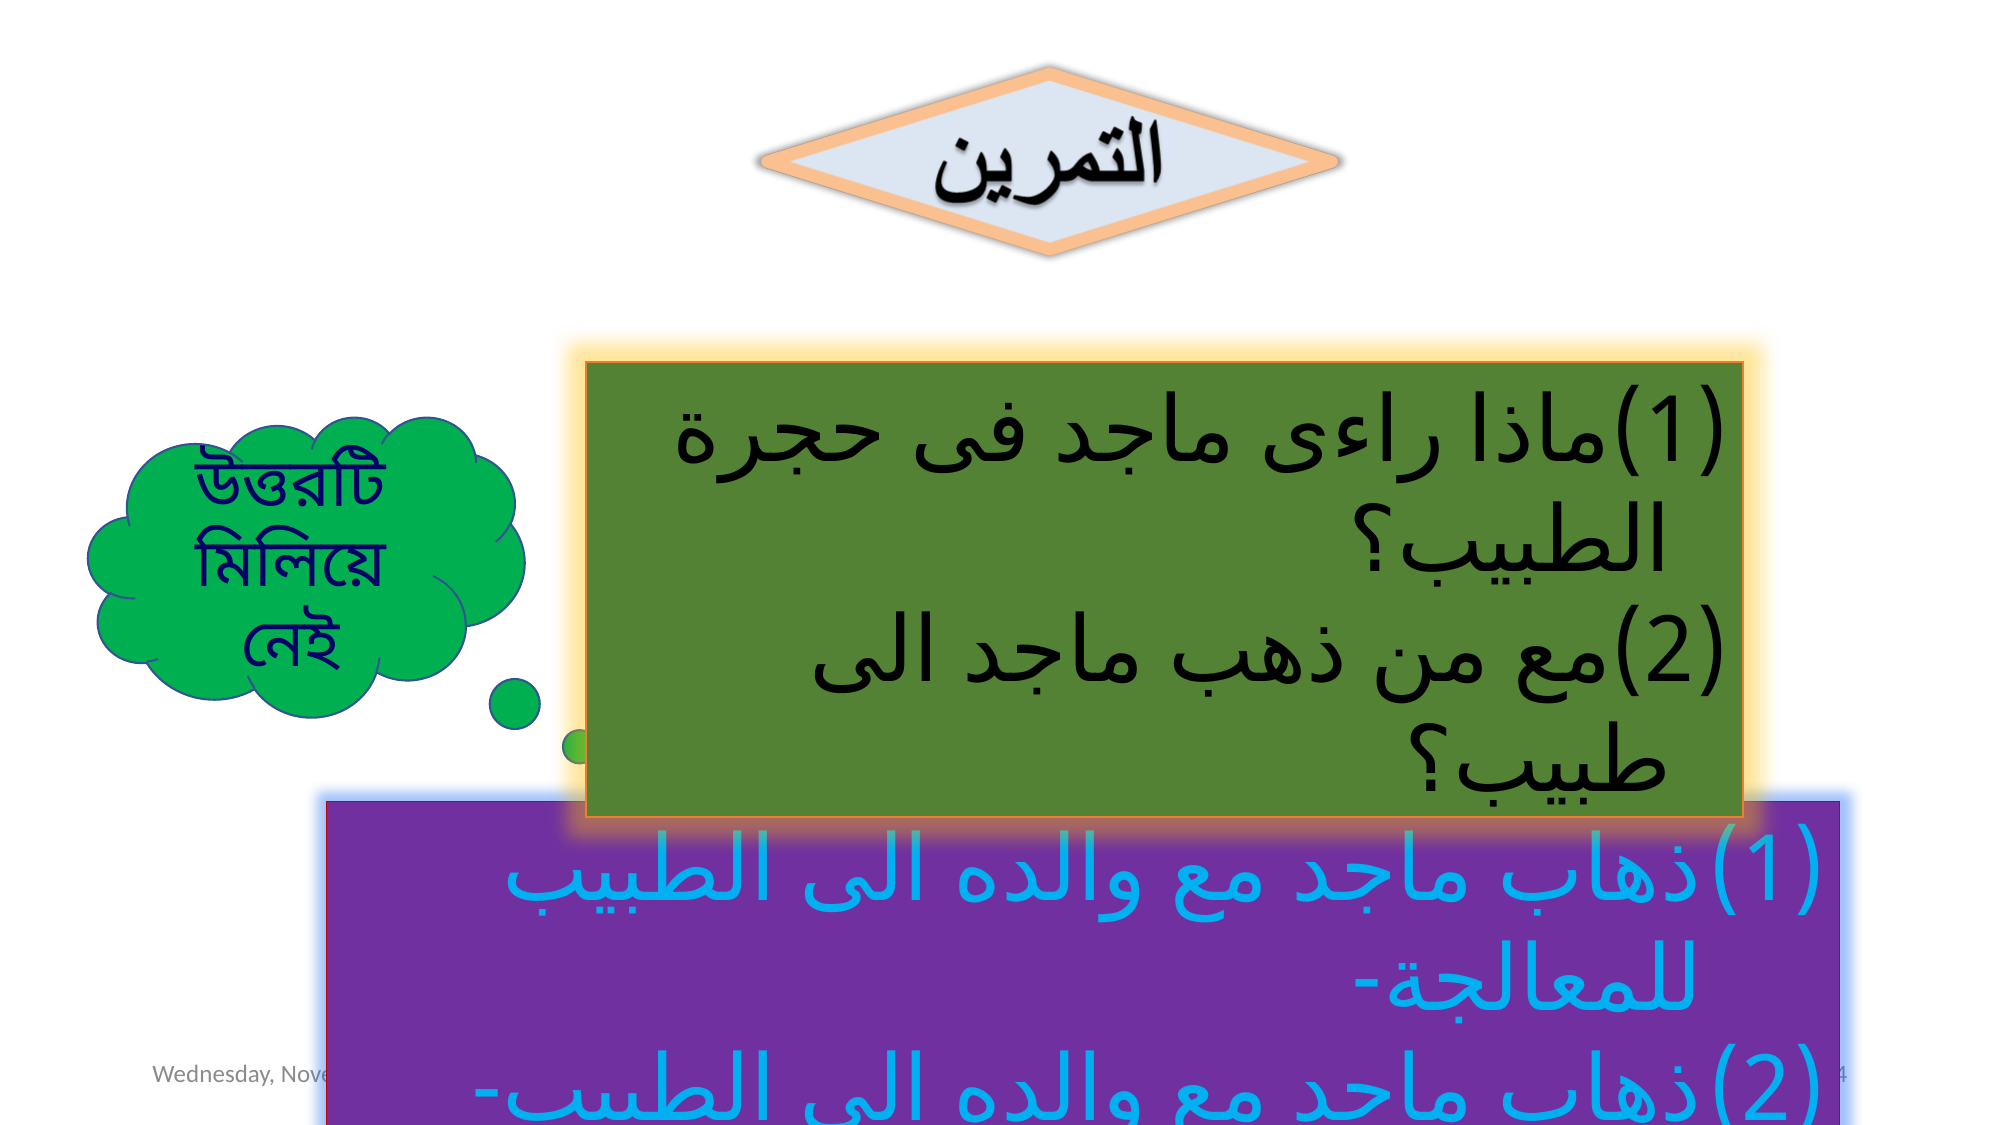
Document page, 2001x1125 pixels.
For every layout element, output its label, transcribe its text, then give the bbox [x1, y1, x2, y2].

text_box ذهاب ماجد مع والده الى الطبيب للمعالجة- ذهاب ماجد مع والده الى الطبيب- [326, 801, 1840, 1125]
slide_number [137, 1042, 309, 1103]
picture [744, 54, 1355, 286]
text_box ماذا راءى ماجد فى حجرة الطبيب؟ مع من ذهب ماجد الى طبيب؟ [585, 361, 1744, 818]
text_box উত্তরটি মিলিয়ে নেই [488, 677, 541, 731]
text_box উত্তরটি মিলিয়ে নেই [86, 416, 526, 719]
